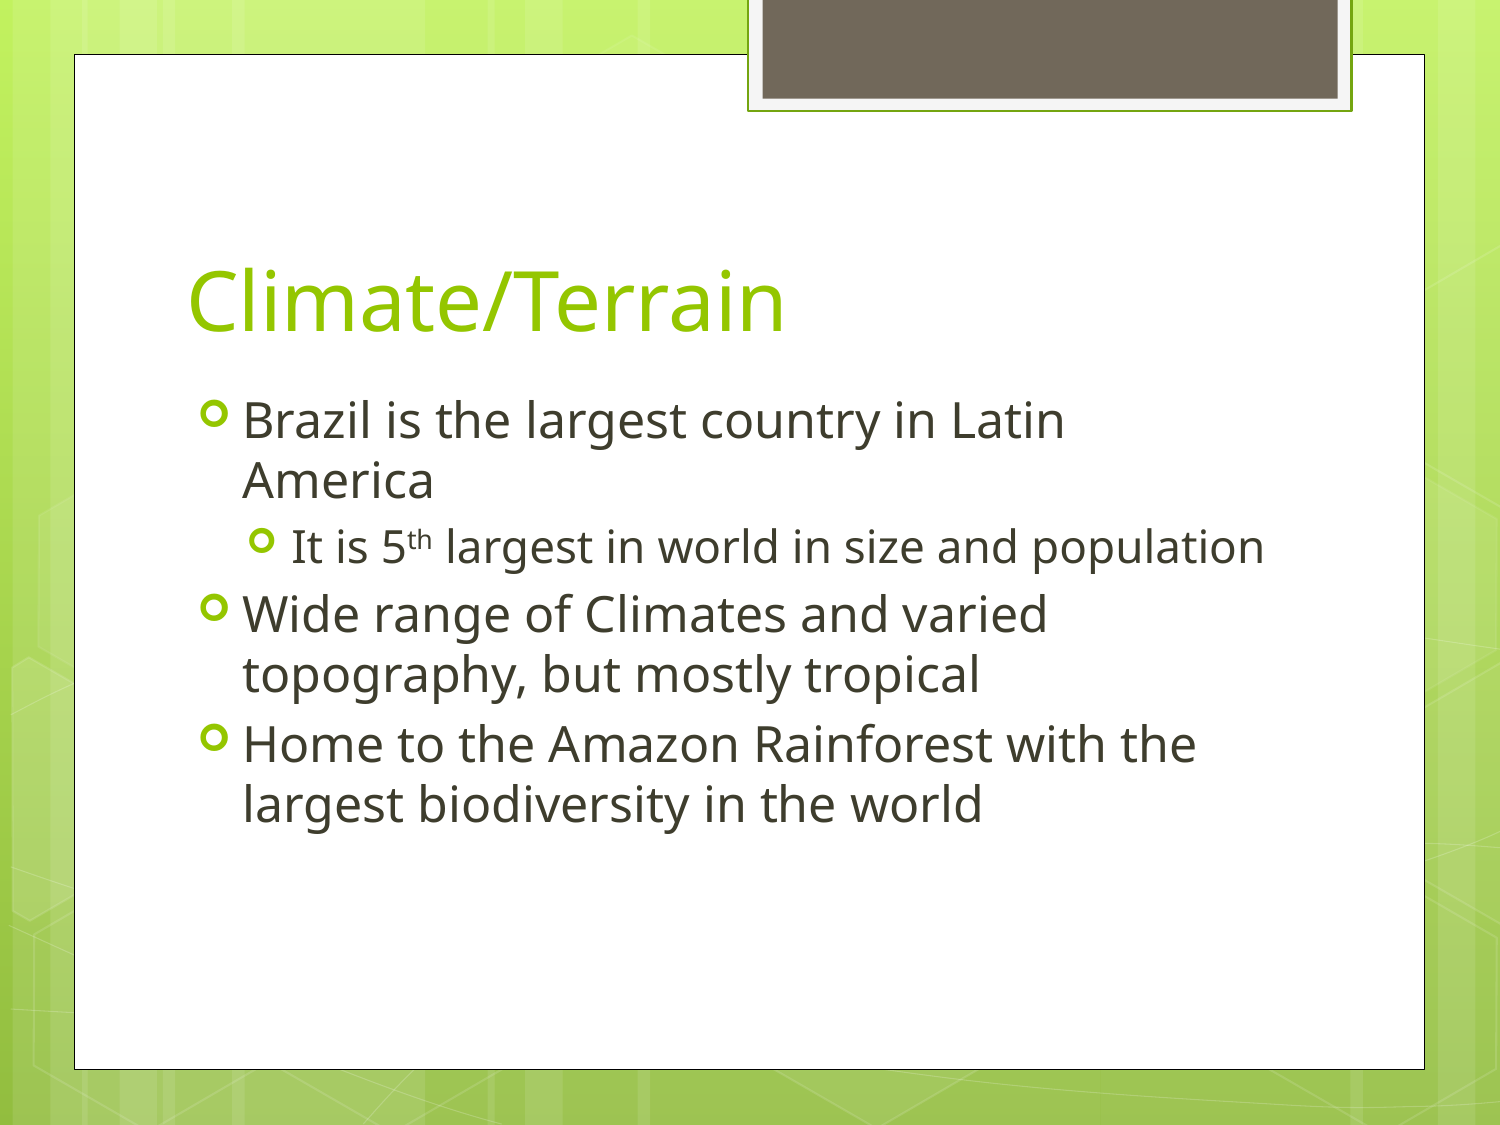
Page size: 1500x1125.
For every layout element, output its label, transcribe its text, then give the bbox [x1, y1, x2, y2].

list Brazil is the largest country in Latin America It is 5th largest in world in size and population Wide range of Climates and varied topography, but mostly tropical Home to the Amazon Rainforest with the largest biodiversity in the world [171, 381, 1283, 957]
title Climate/Terrain [171, 168, 1324, 357]
